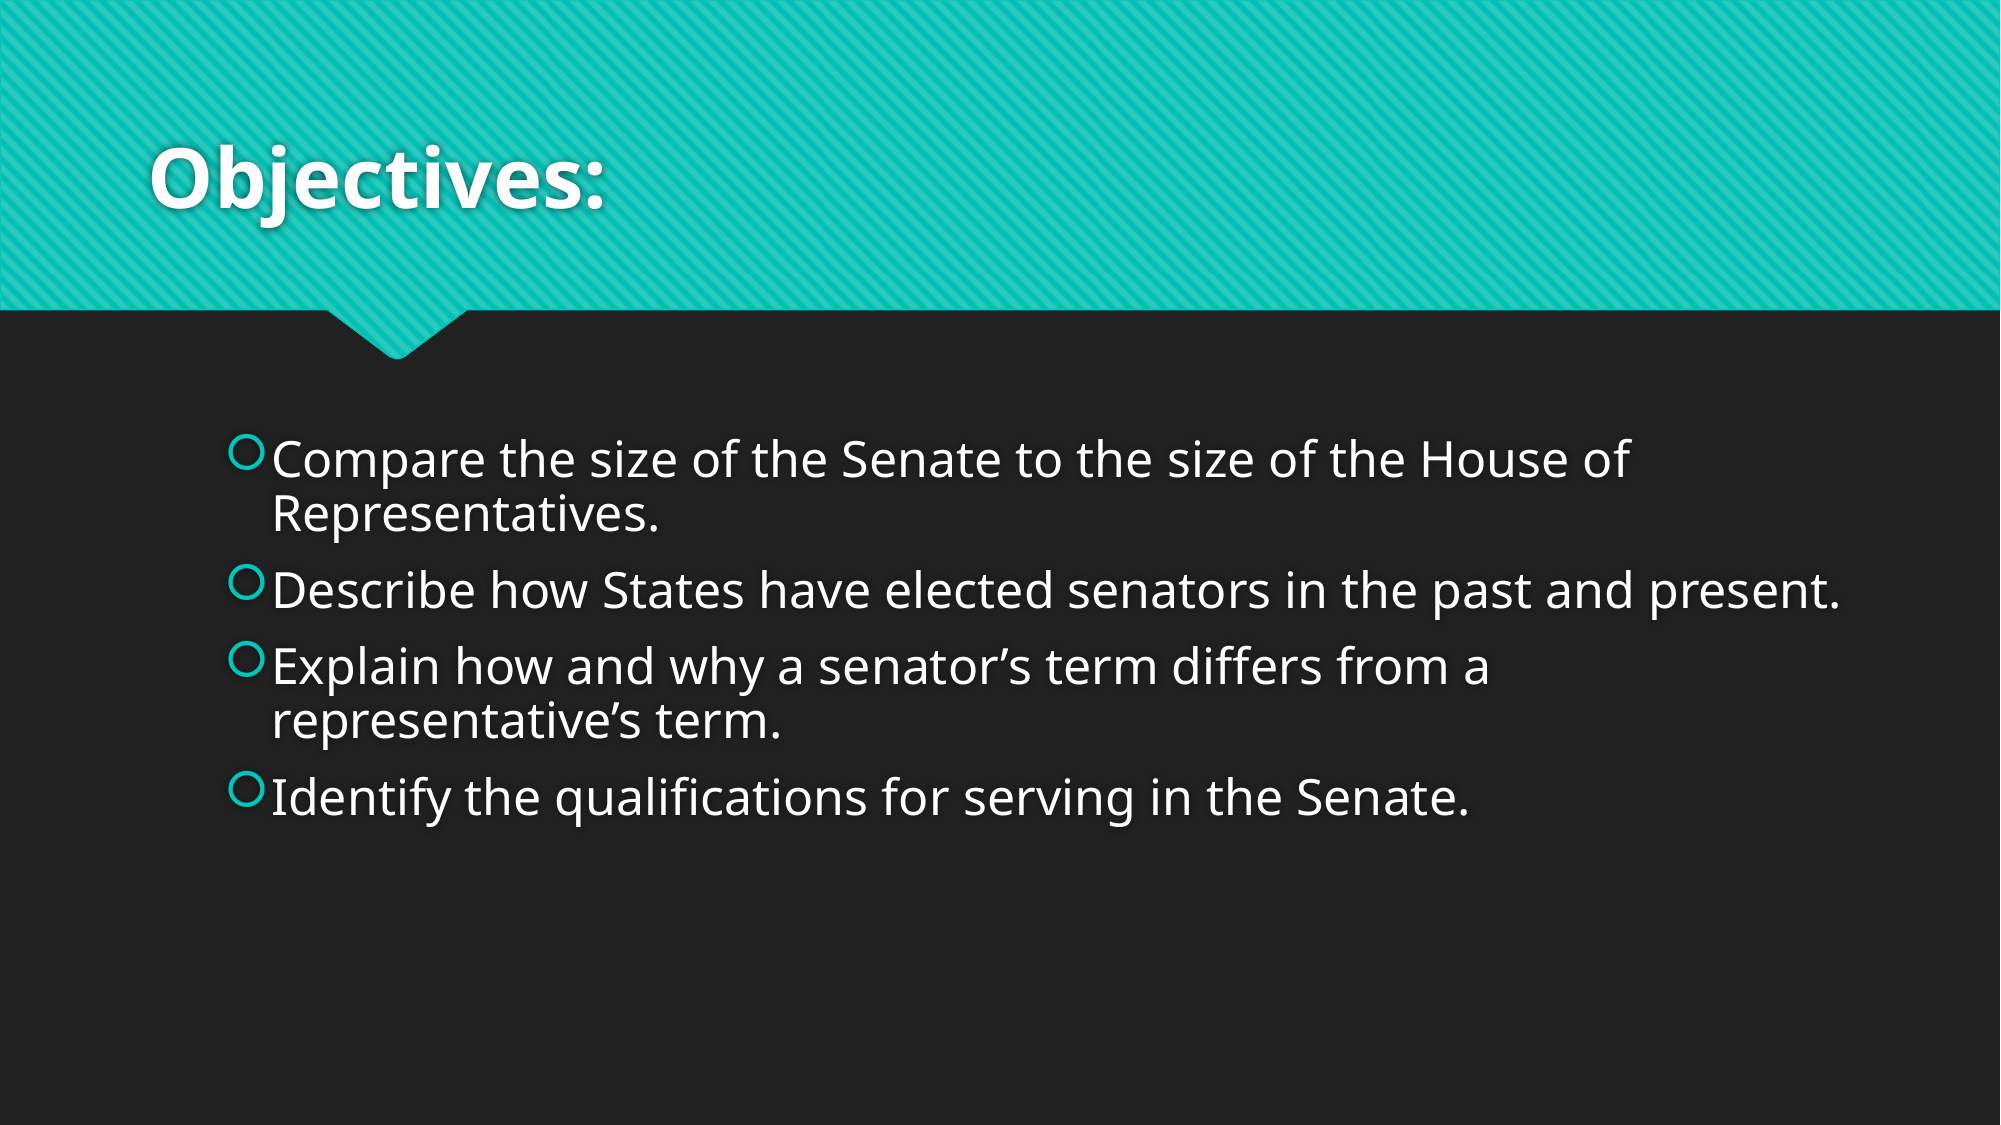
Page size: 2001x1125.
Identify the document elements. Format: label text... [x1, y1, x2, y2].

title Objectives: [132, 73, 1868, 233]
list Compare the size of the Senate to the size of the House of Representatives. Describe how States have elected senators in the past and present. Explain how and why a senator’s term differs from a representative’s term. Identify the qualifications for serving in the Senate. [134, 364, 1866, 962]
